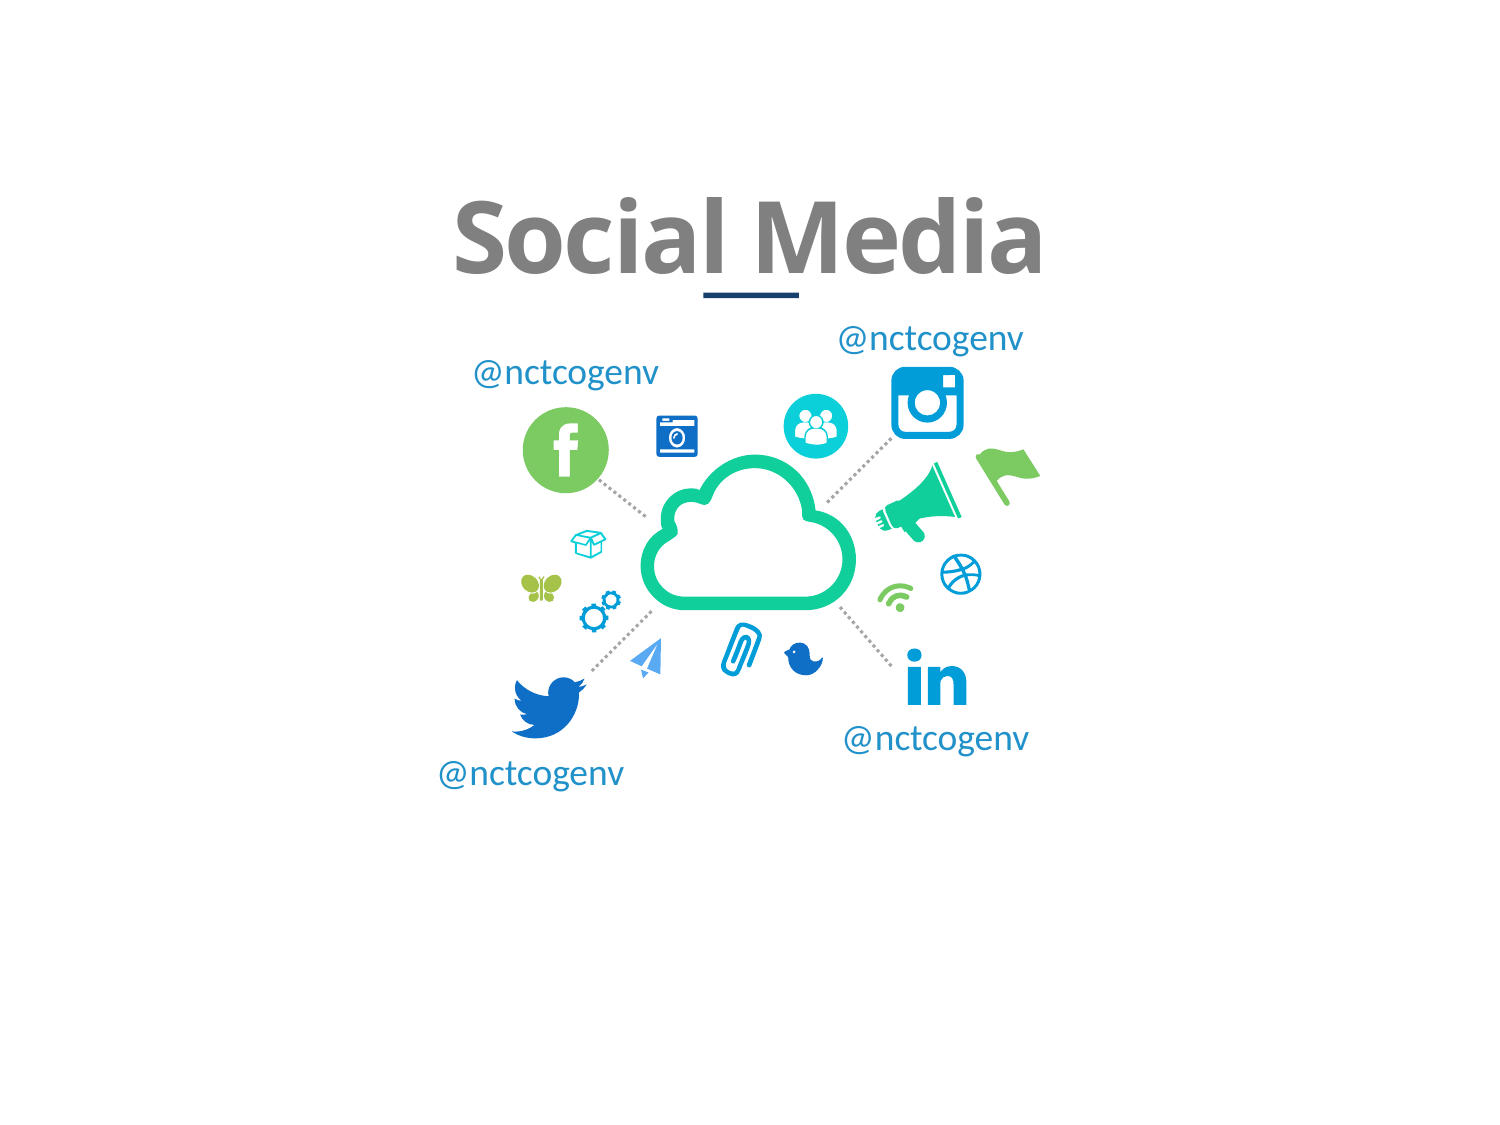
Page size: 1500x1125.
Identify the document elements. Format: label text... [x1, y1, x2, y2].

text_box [591, 611, 652, 672]
text_box [721, 622, 762, 677]
text_box [570, 529, 607, 559]
text_box [640, 454, 856, 611]
text_box [511, 677, 587, 739]
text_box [105, 170, 1396, 299]
text_box [641, 672, 649, 679]
text_box [907, 666, 921, 705]
text_box [652, 638, 662, 675]
text_box [891, 366, 964, 439]
text_box @nctcogenv [804, 713, 1067, 759]
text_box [877, 580, 914, 613]
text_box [874, 461, 962, 544]
text_box [783, 393, 849, 459]
text_box [784, 642, 823, 676]
text_box [975, 448, 1041, 506]
text_box [907, 648, 922, 662]
text_box @nctcogenv [399, 748, 662, 794]
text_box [839, 606, 892, 667]
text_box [827, 438, 892, 503]
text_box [519, 574, 563, 603]
text_box @nctcogenv [799, 313, 1061, 359]
text_box @nctcogenv [434, 347, 697, 393]
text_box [594, 476, 646, 517]
text_box [927, 666, 967, 705]
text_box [579, 590, 621, 633]
text_box [522, 407, 609, 494]
text_box [656, 415, 698, 457]
text_box [940, 553, 982, 595]
